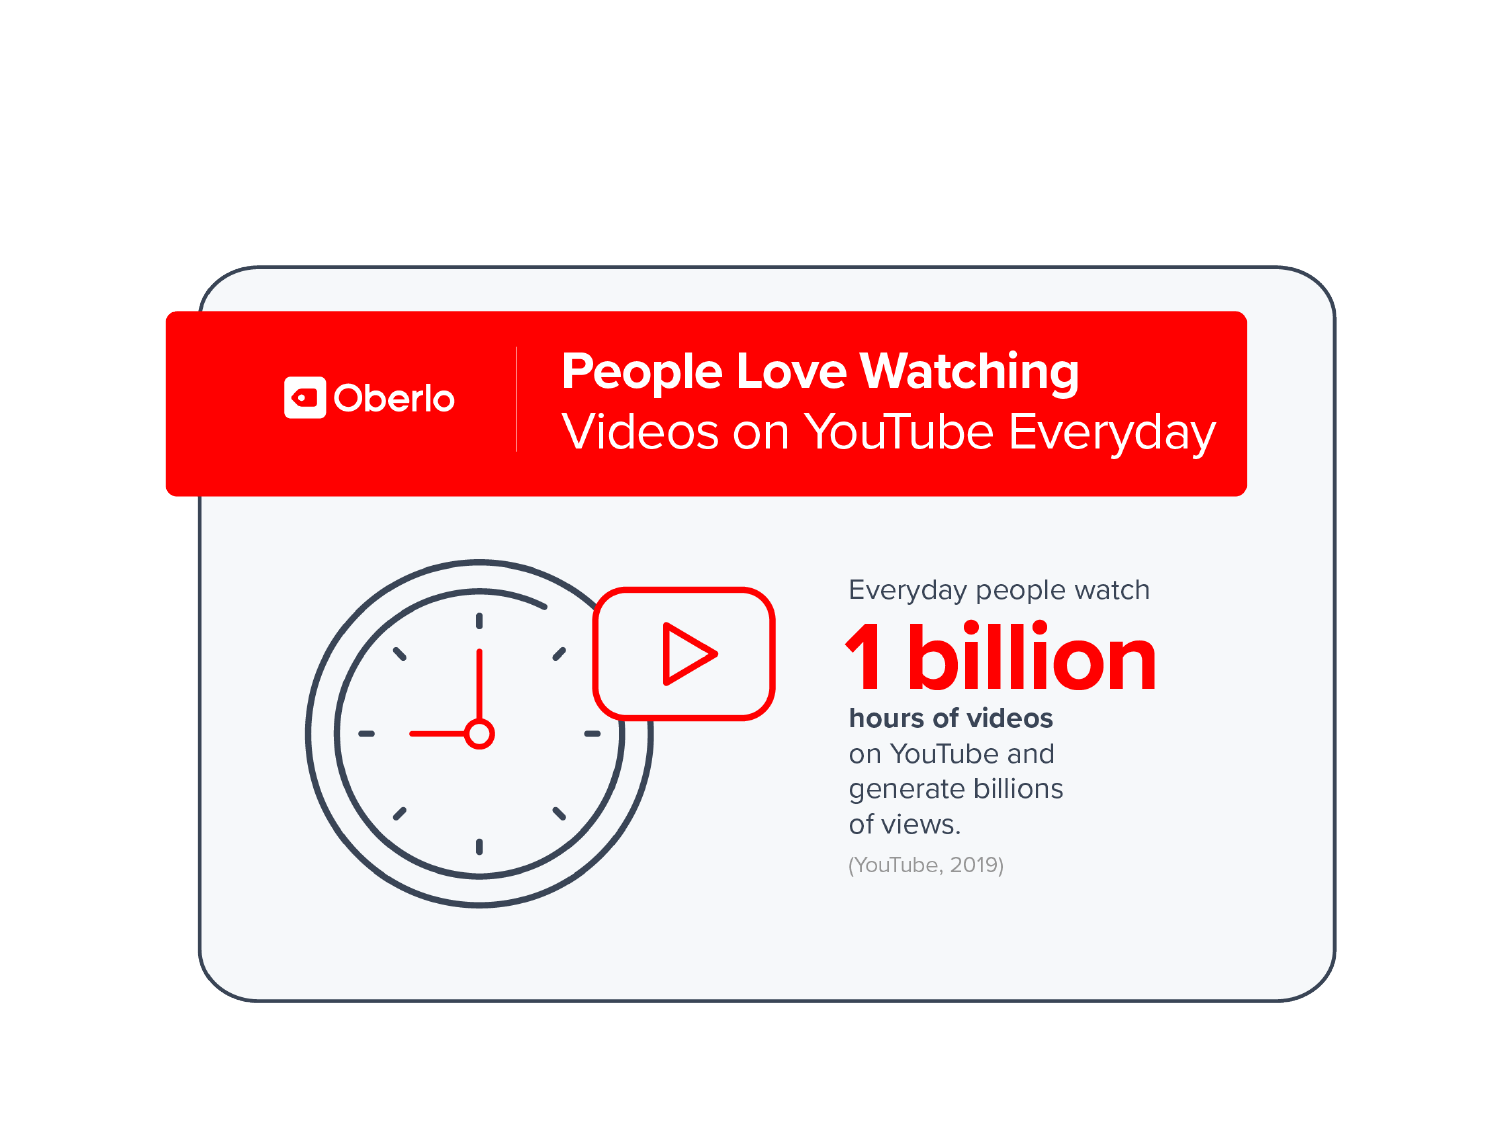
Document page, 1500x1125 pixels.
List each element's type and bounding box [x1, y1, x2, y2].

list [74, 262, 1426, 1006]
